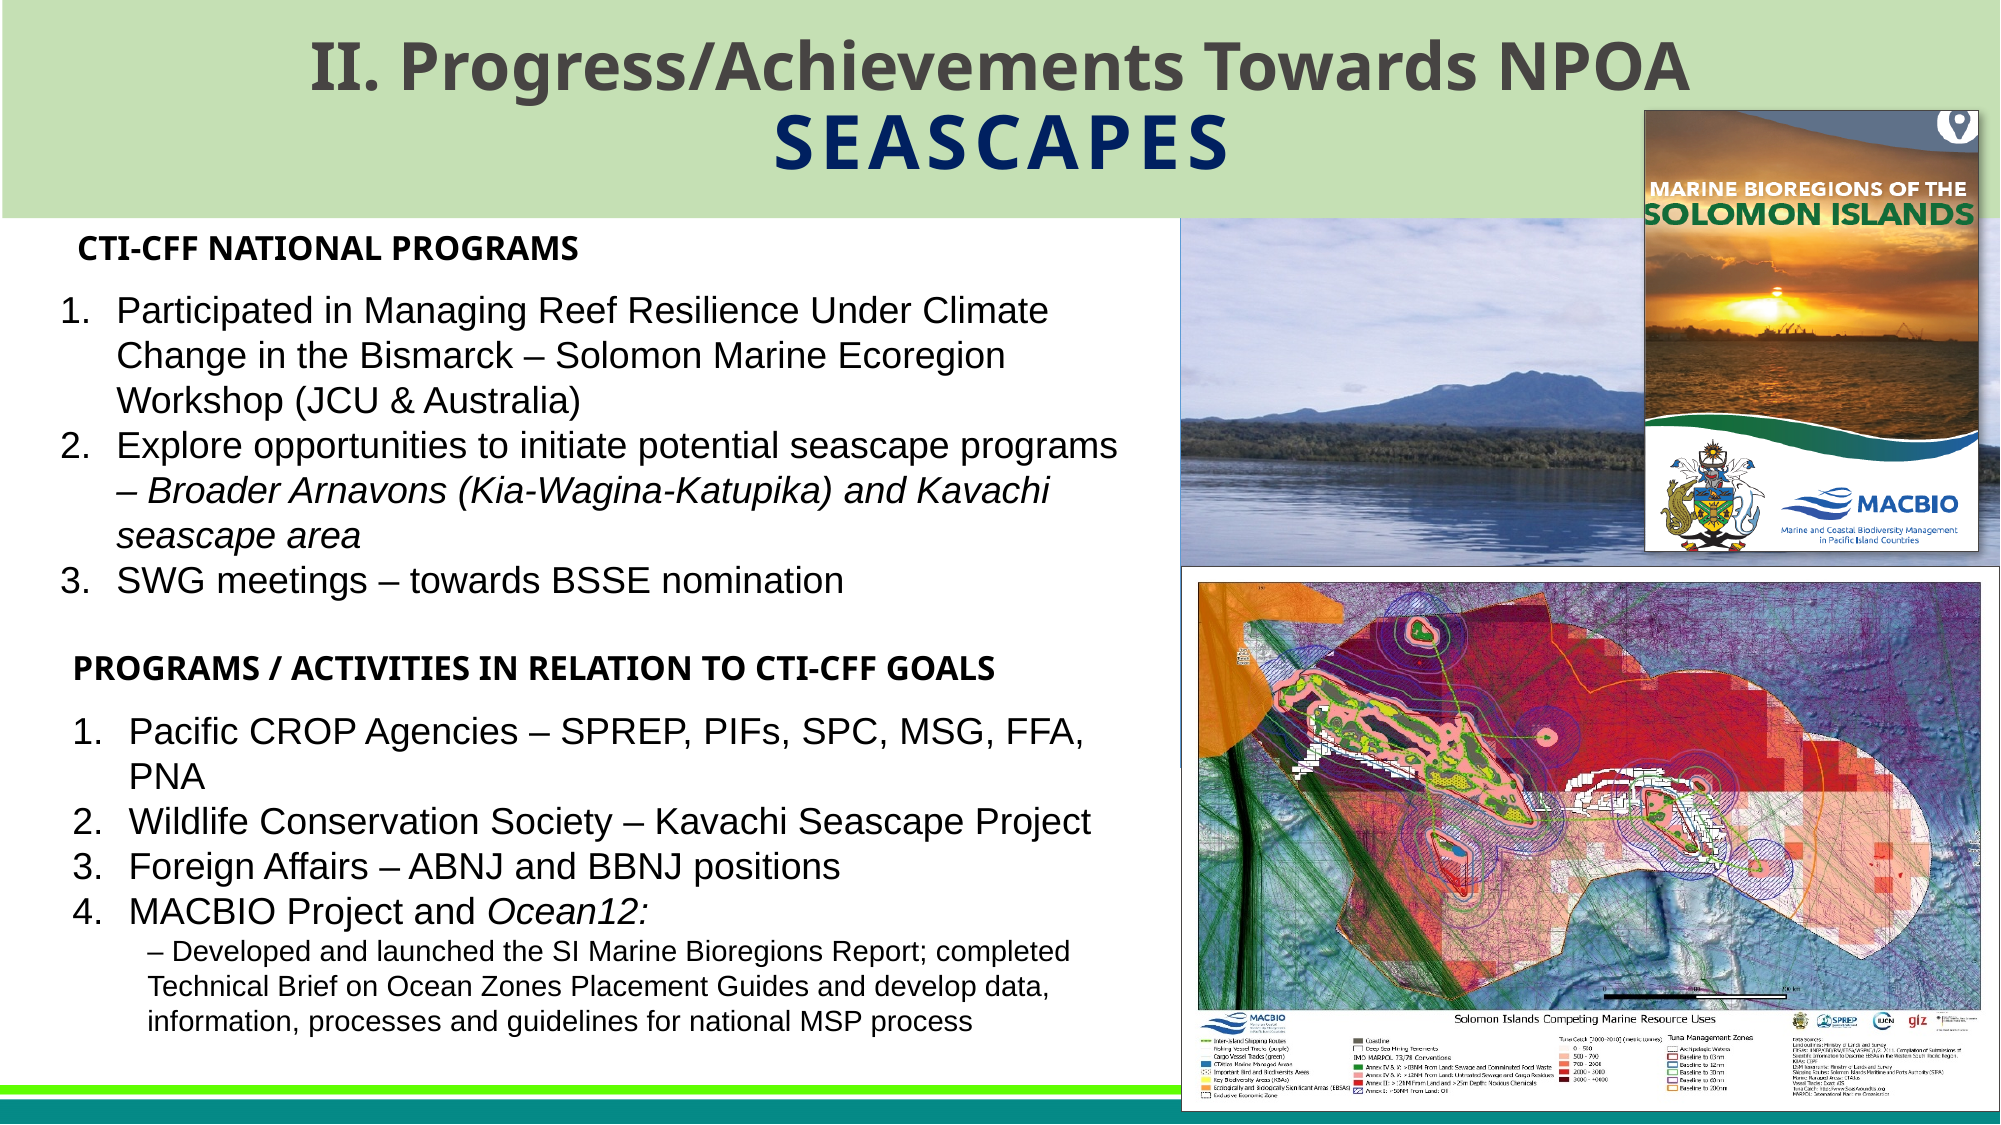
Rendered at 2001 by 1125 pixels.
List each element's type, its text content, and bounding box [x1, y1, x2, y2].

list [1181, 566, 2000, 1112]
title II. Progress/Achievements Towards NPOA SEASCAPES [2, 0, 2000, 219]
text_box CTI-CFF NATIONAL PROGRAMS Participated in Managing Reef Resilience Under Climate Change in the Bismarck – Solomon Marine Ecoregion Workshop (JCU & Australia) Explore opportunities to initiate potential seascape programs – Broader Arnavons (Kia-Wagina-Katupika) and Kavachi seascape area SWG meetings – towards BSSE nomination [45, 186, 1157, 609]
picture [1181, 111, 2000, 566]
picture [0, 1081, 2000, 1124]
text_box PROGRAMS / ACTIVITIES IN RELATION TO CTI-CFF GOALS Pacific CROP Agencies – SPREP, PIFs, SPC, MSG, FFA, PNA Wildlife Conservation Society – Kavachi Seascape Project Foreign Affairs – ABNJ and BBNJ positions MACBIO Project and Ocean12: – Developed and launched the SI Marine Bioregions Report; completed Technical Brief on Ocean Zones Placement Guides and develop data, information, processes and guidelines for national MSP process [57, 639, 1157, 1045]
